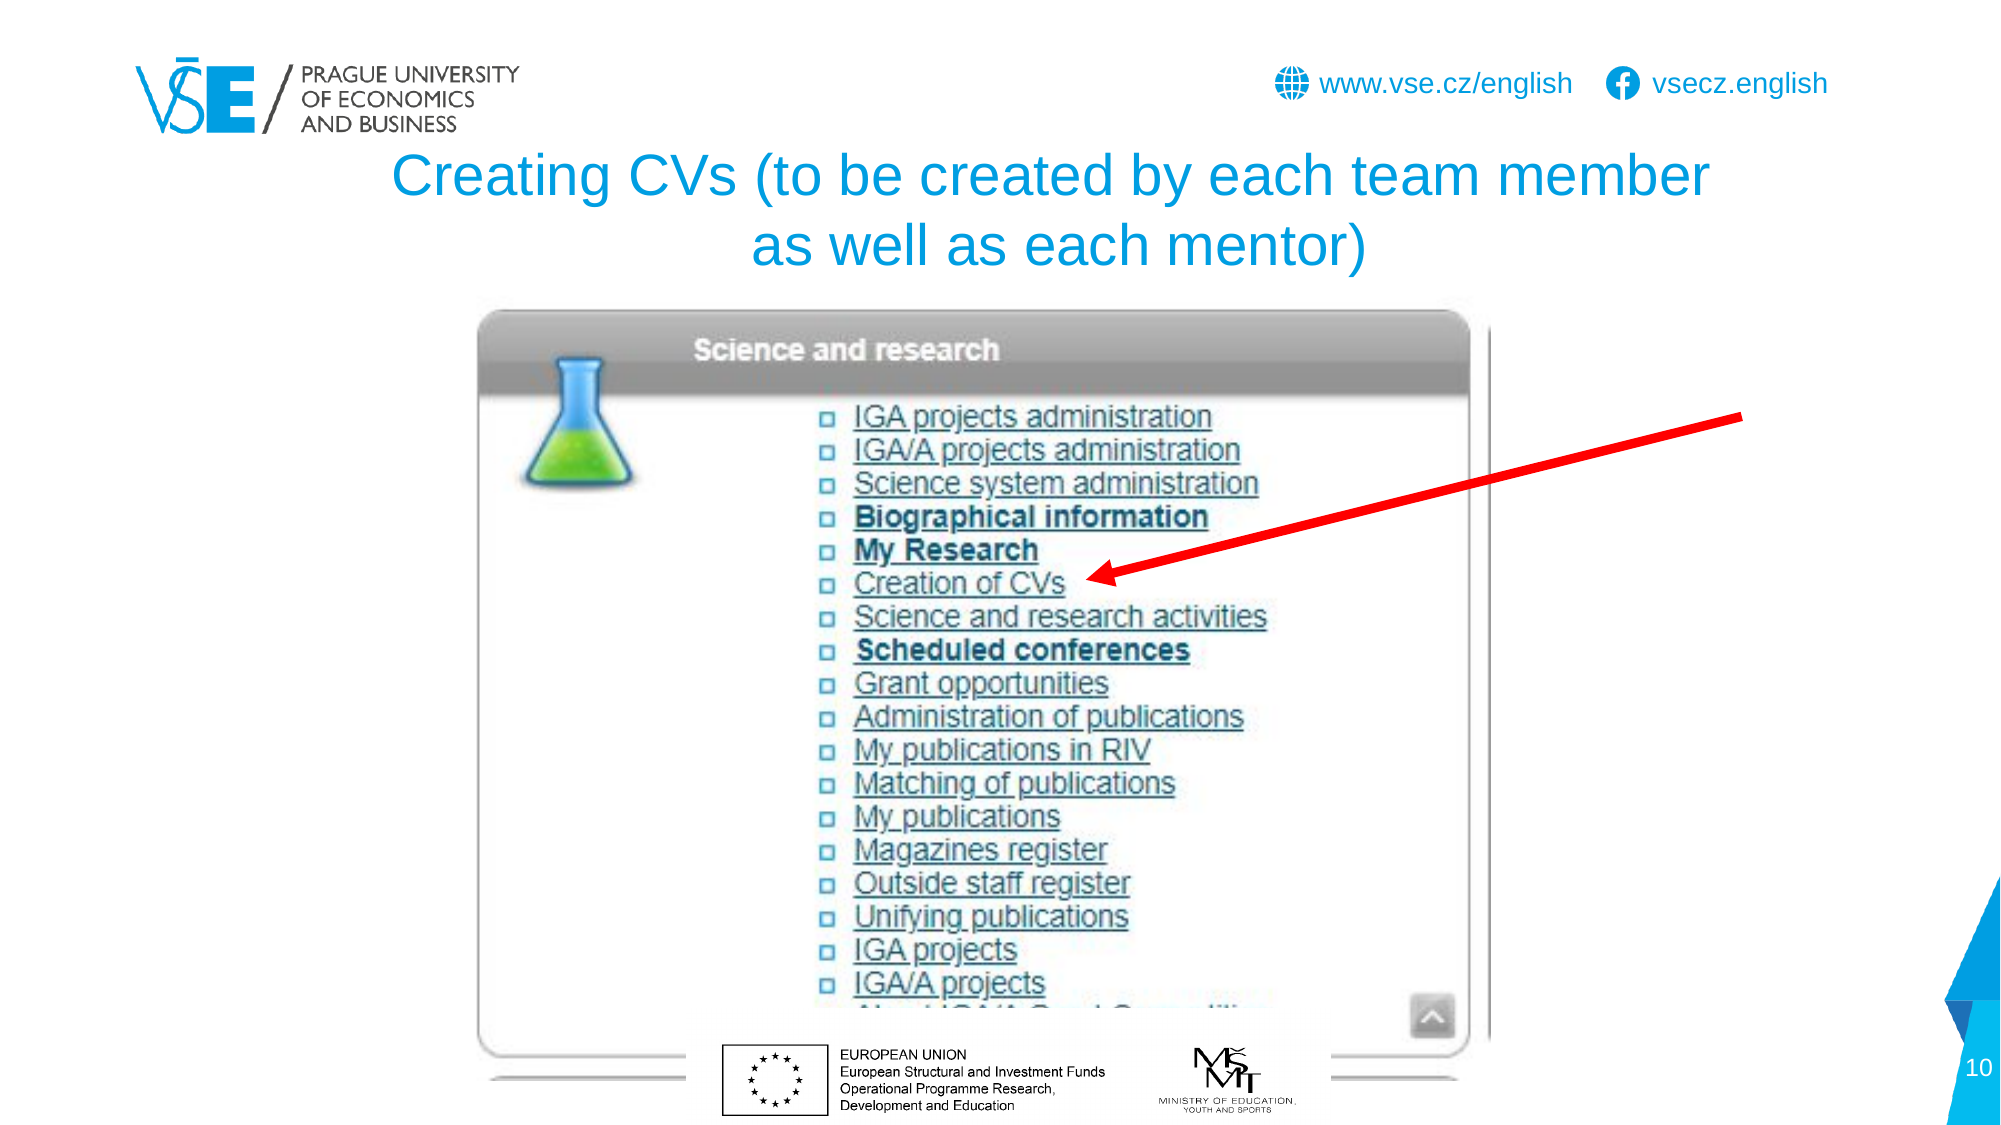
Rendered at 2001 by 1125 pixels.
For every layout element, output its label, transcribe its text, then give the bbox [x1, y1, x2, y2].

picture [0, 0, 2001, 1125]
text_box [1085, 416, 1742, 580]
text_box Creating CVs (to be created by each team member as well as each mentor) [376, 129, 1744, 285]
